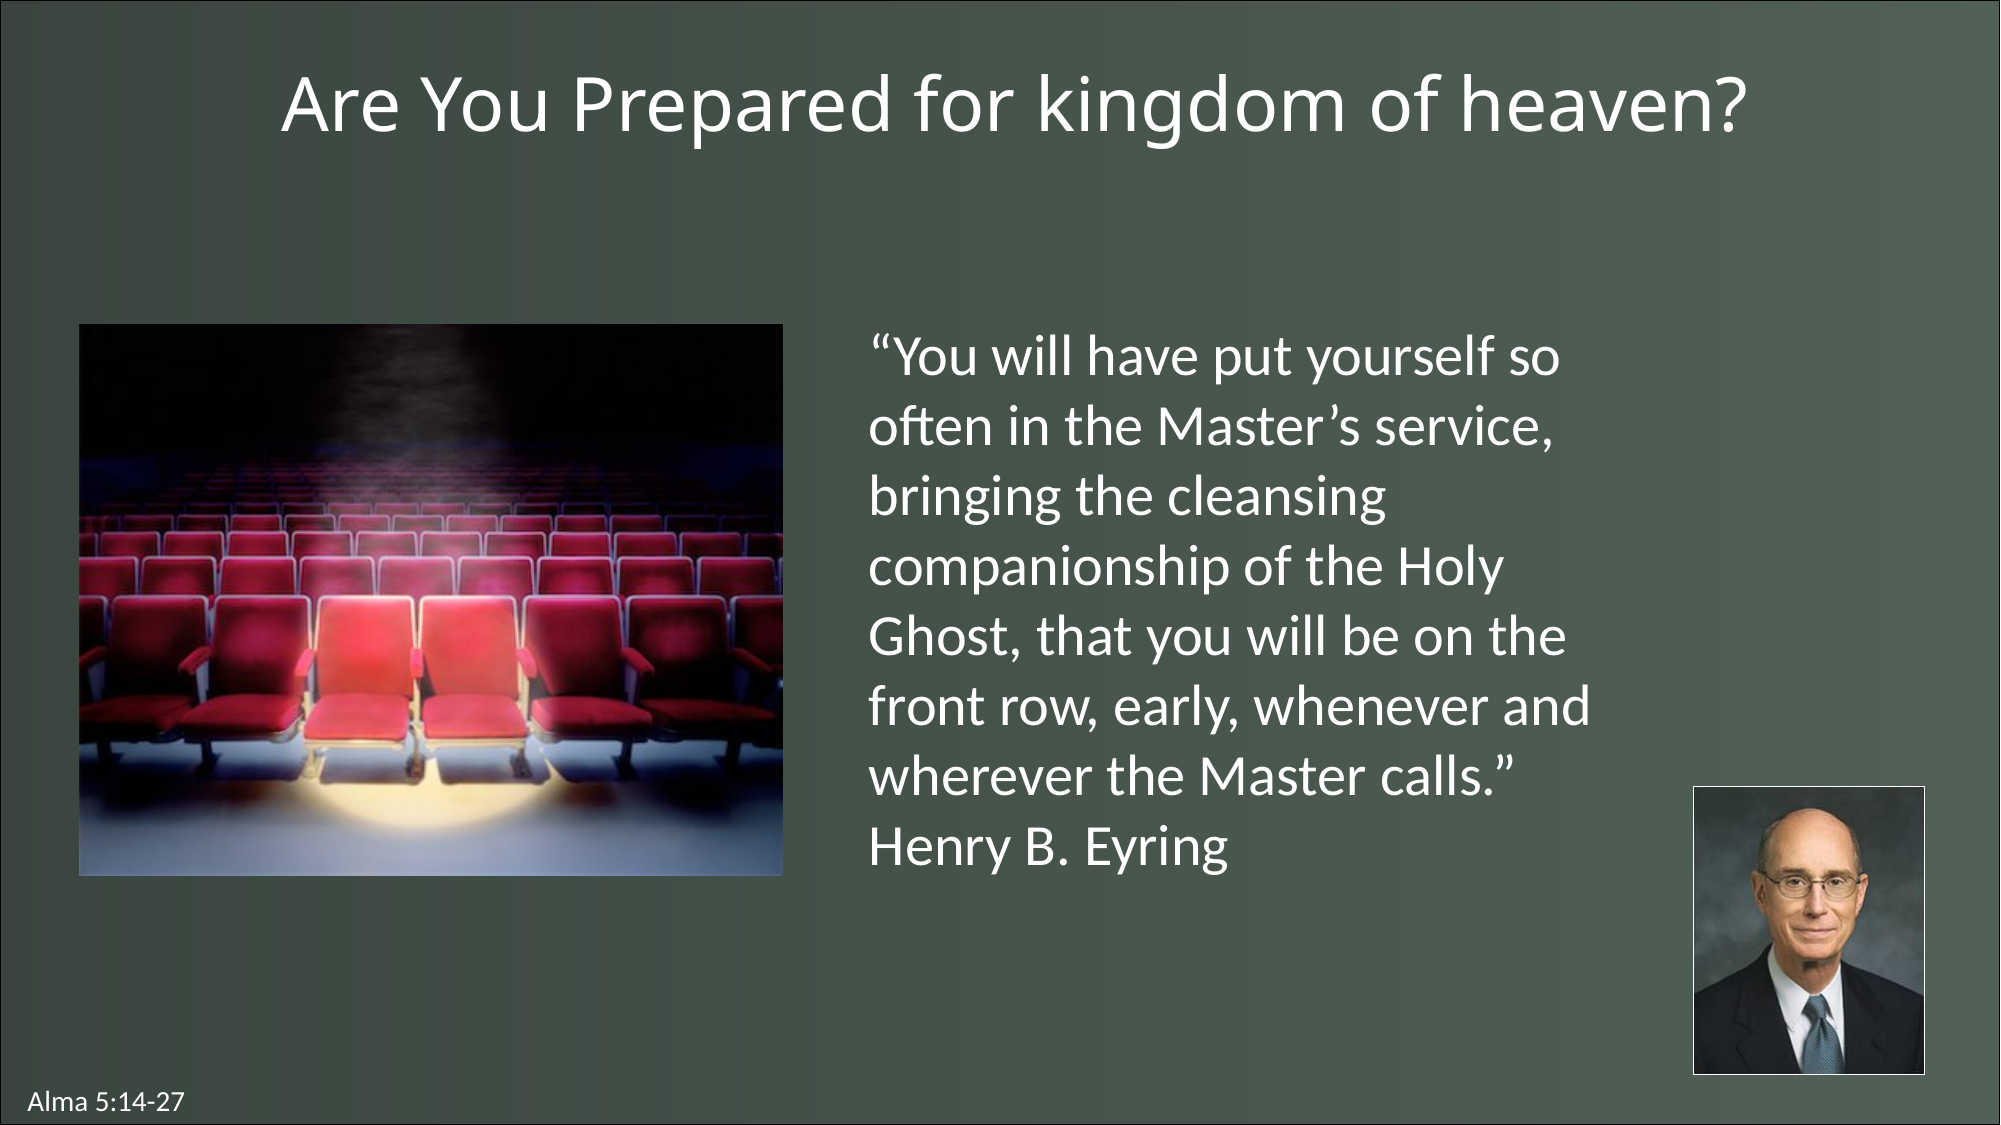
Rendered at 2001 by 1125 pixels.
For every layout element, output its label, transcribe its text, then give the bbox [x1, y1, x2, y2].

picture [79, 324, 783, 876]
text_box “You will have put yourself so often in the Master’s service, bringing the cleansing companionship of the Holy Ghost, that you will be on the front row, early, whenever and wherever the Master calls.” Henry B. Eyring [854, 309, 1665, 885]
text_box Alma 5:14-27 [12, 1074, 325, 1125]
picture [1693, 786, 1925, 1075]
text_box [0, 0, 2000, 1125]
text_box Are You Prepared for kingdom of heaven? [54, 48, 1977, 154]
